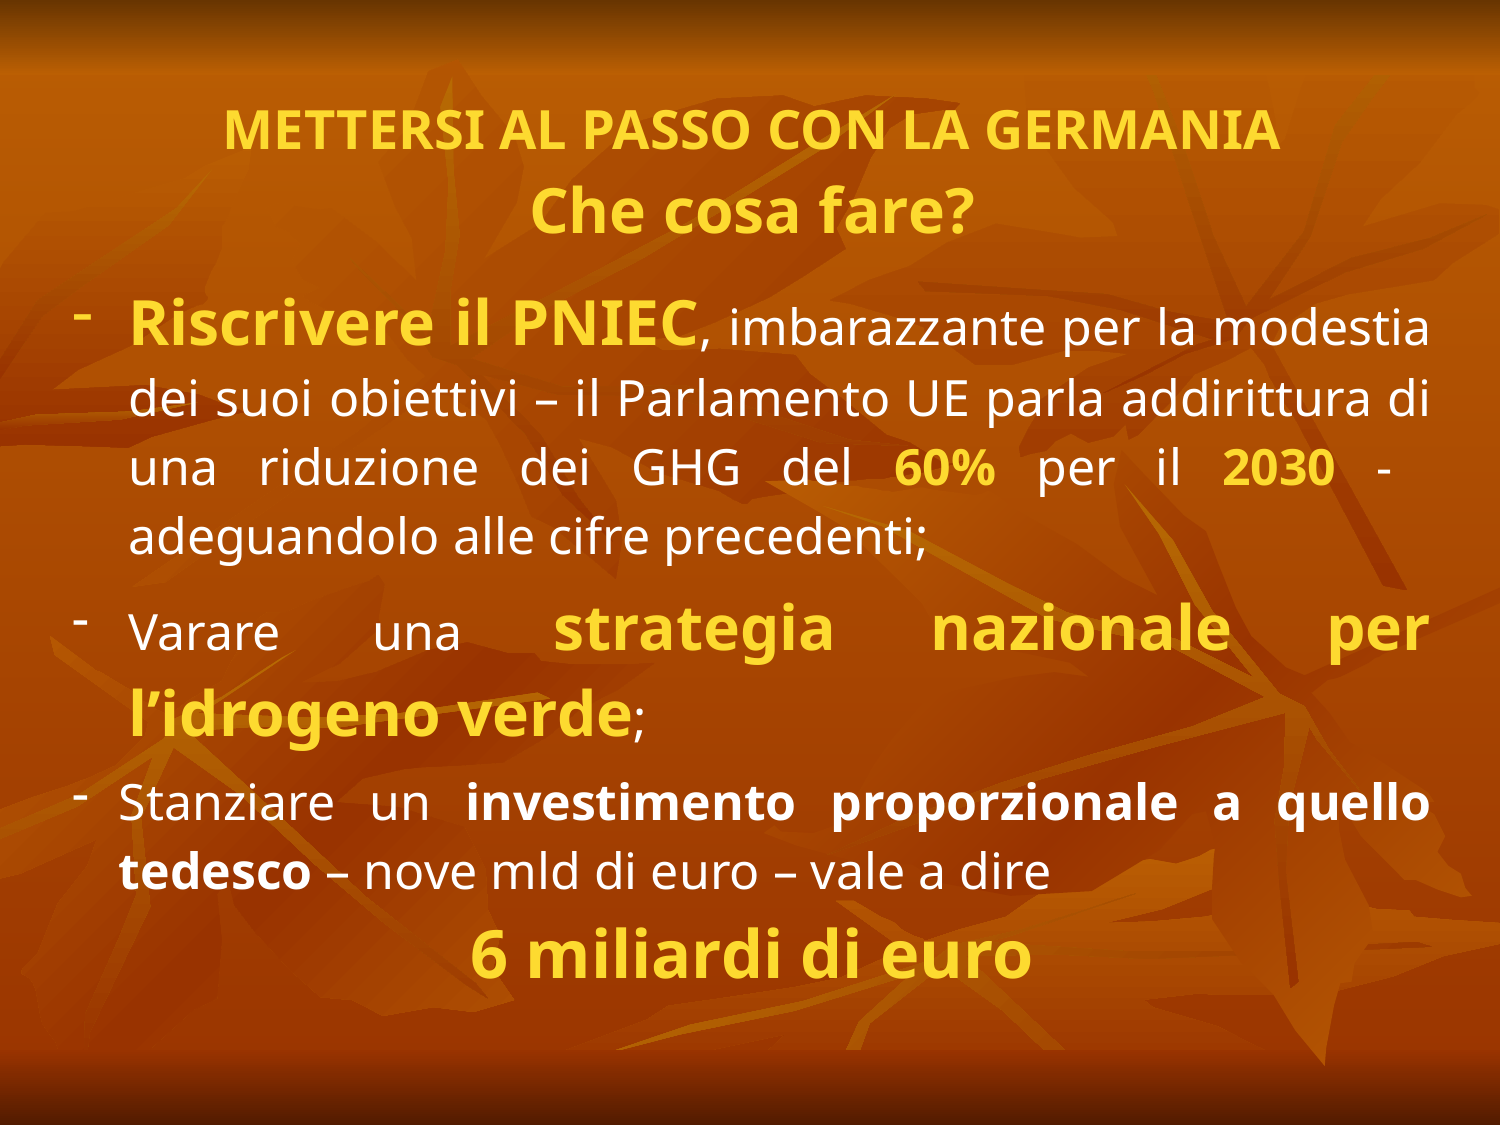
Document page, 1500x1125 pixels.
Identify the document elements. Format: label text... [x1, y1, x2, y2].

text_box METTERSI AL PASSO CON LA GERMANIA Che cosa fare? Riscrivere il PNIEC, imbarazzante per la modestia dei suoi obiettivi – il Parlamento UE parla addirittura di una riduzione dei GHG del 60% per il 2030 - adeguandolo alle cifre precedenti; Varare una strategia nazionale per l’idrogeno verde; Stanziare un investimento proporzionale a quello tedesco – nove mld di euro – vale a dire 6 miliardi di euro [0, 78, 1447, 1125]
